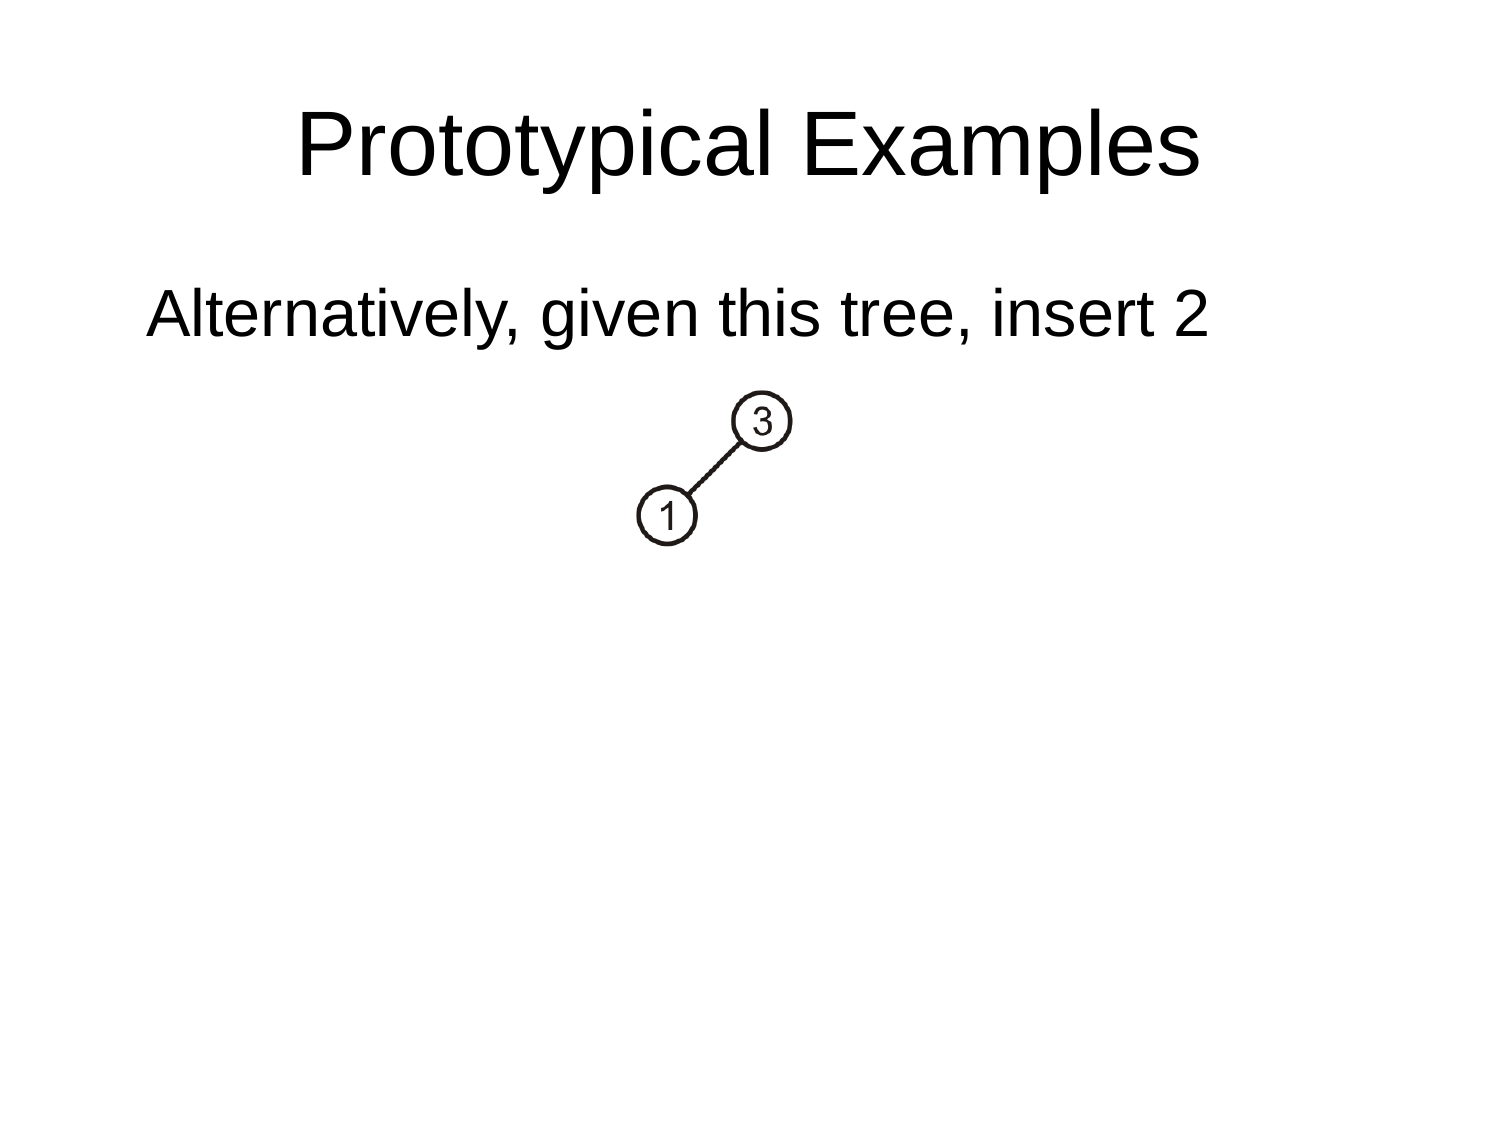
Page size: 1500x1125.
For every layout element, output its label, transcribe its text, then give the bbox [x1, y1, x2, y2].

picture [629, 382, 894, 647]
list Alternatively, given this tree, insert 2 [75, 262, 1425, 1005]
title Prototypical Examples [75, 45, 1425, 233]
